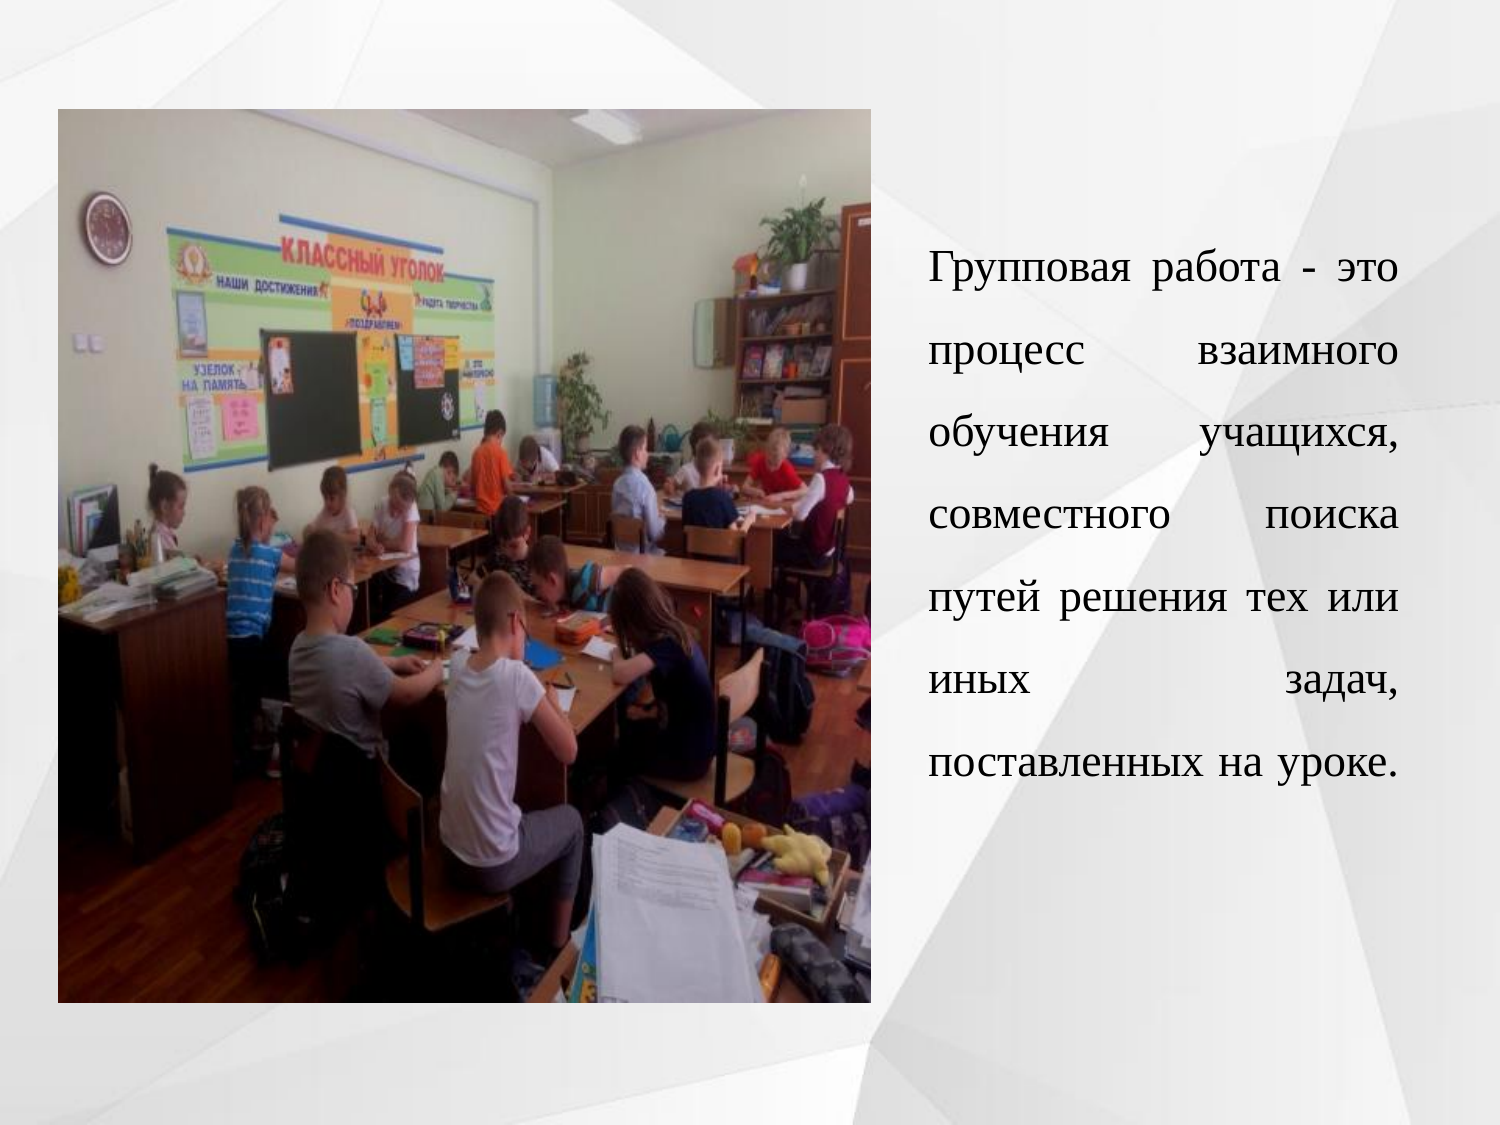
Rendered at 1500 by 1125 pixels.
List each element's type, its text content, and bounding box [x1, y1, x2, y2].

text_box Групповая работа - это процесс взаимного обучения учащихся, совместного поиска путей решения тех или иных задач, поставленных на уроке. [913, 201, 1415, 793]
picture [0, 0, 1500, 1125]
